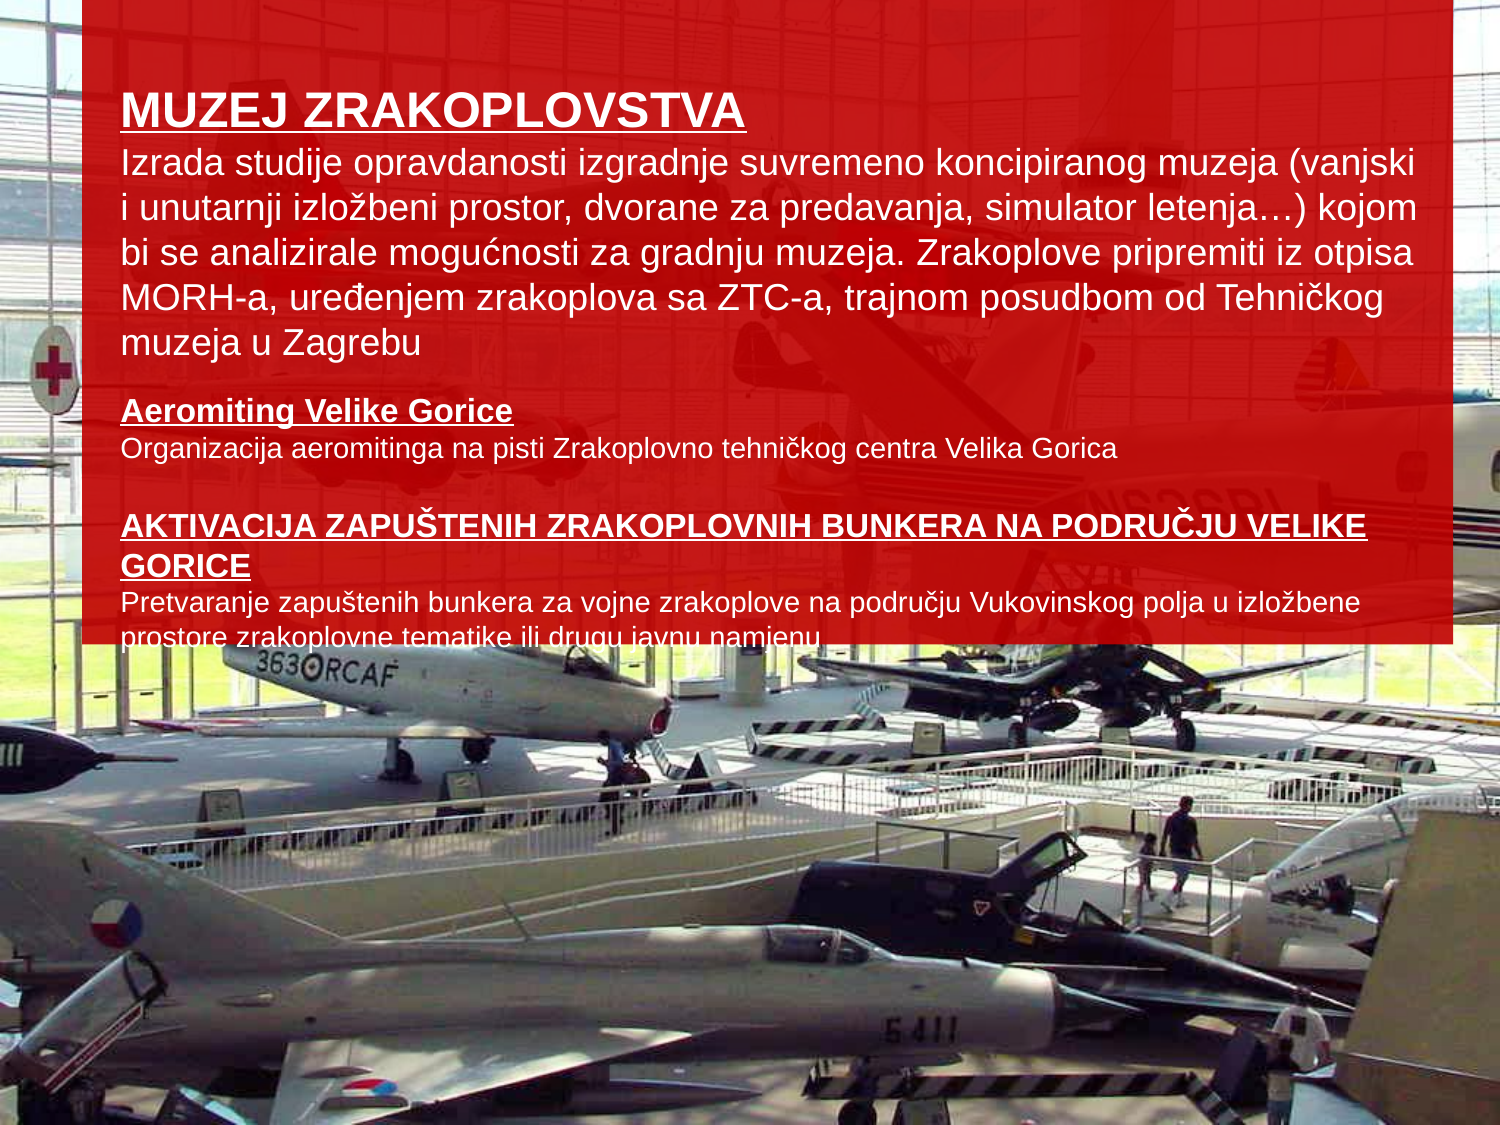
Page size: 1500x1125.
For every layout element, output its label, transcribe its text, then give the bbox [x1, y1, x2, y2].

text_box MUZEJ ZRAKOPLOVSTVA Izrada studije opravdanosti izgradnje suvremeno koncipiranog muzeja (vanjski i unutarnji izložbeni prostor, dvorane za predavanja, simulator letenja…) kojom bi se analizirale mogućnosti za gradnju muzeja. Zrakoplove pripremiti iz otpisa MORH-a, uređenjem zrakoplova sa ZTC-a, trajnom posudbom od Tehničkog muzeja u Zagrebu Aeromiting Velike Gorice Organizacija aeromitinga na pisti Zrakoplovno tehničkog centra Velika Gorica Aktivacija zapuštenih zrakoplovnih bunkera na području Velike Gorice Pretvaranje zapuštenih bunkera za vojne zrakoplove na području Vukovinskog polja u izložbene prostore zrakoplovne tematike ili drugu javnu namjenu [105, 70, 1442, 673]
text_box [82, 0, 1454, 645]
picture [0, 0, 1500, 1125]
